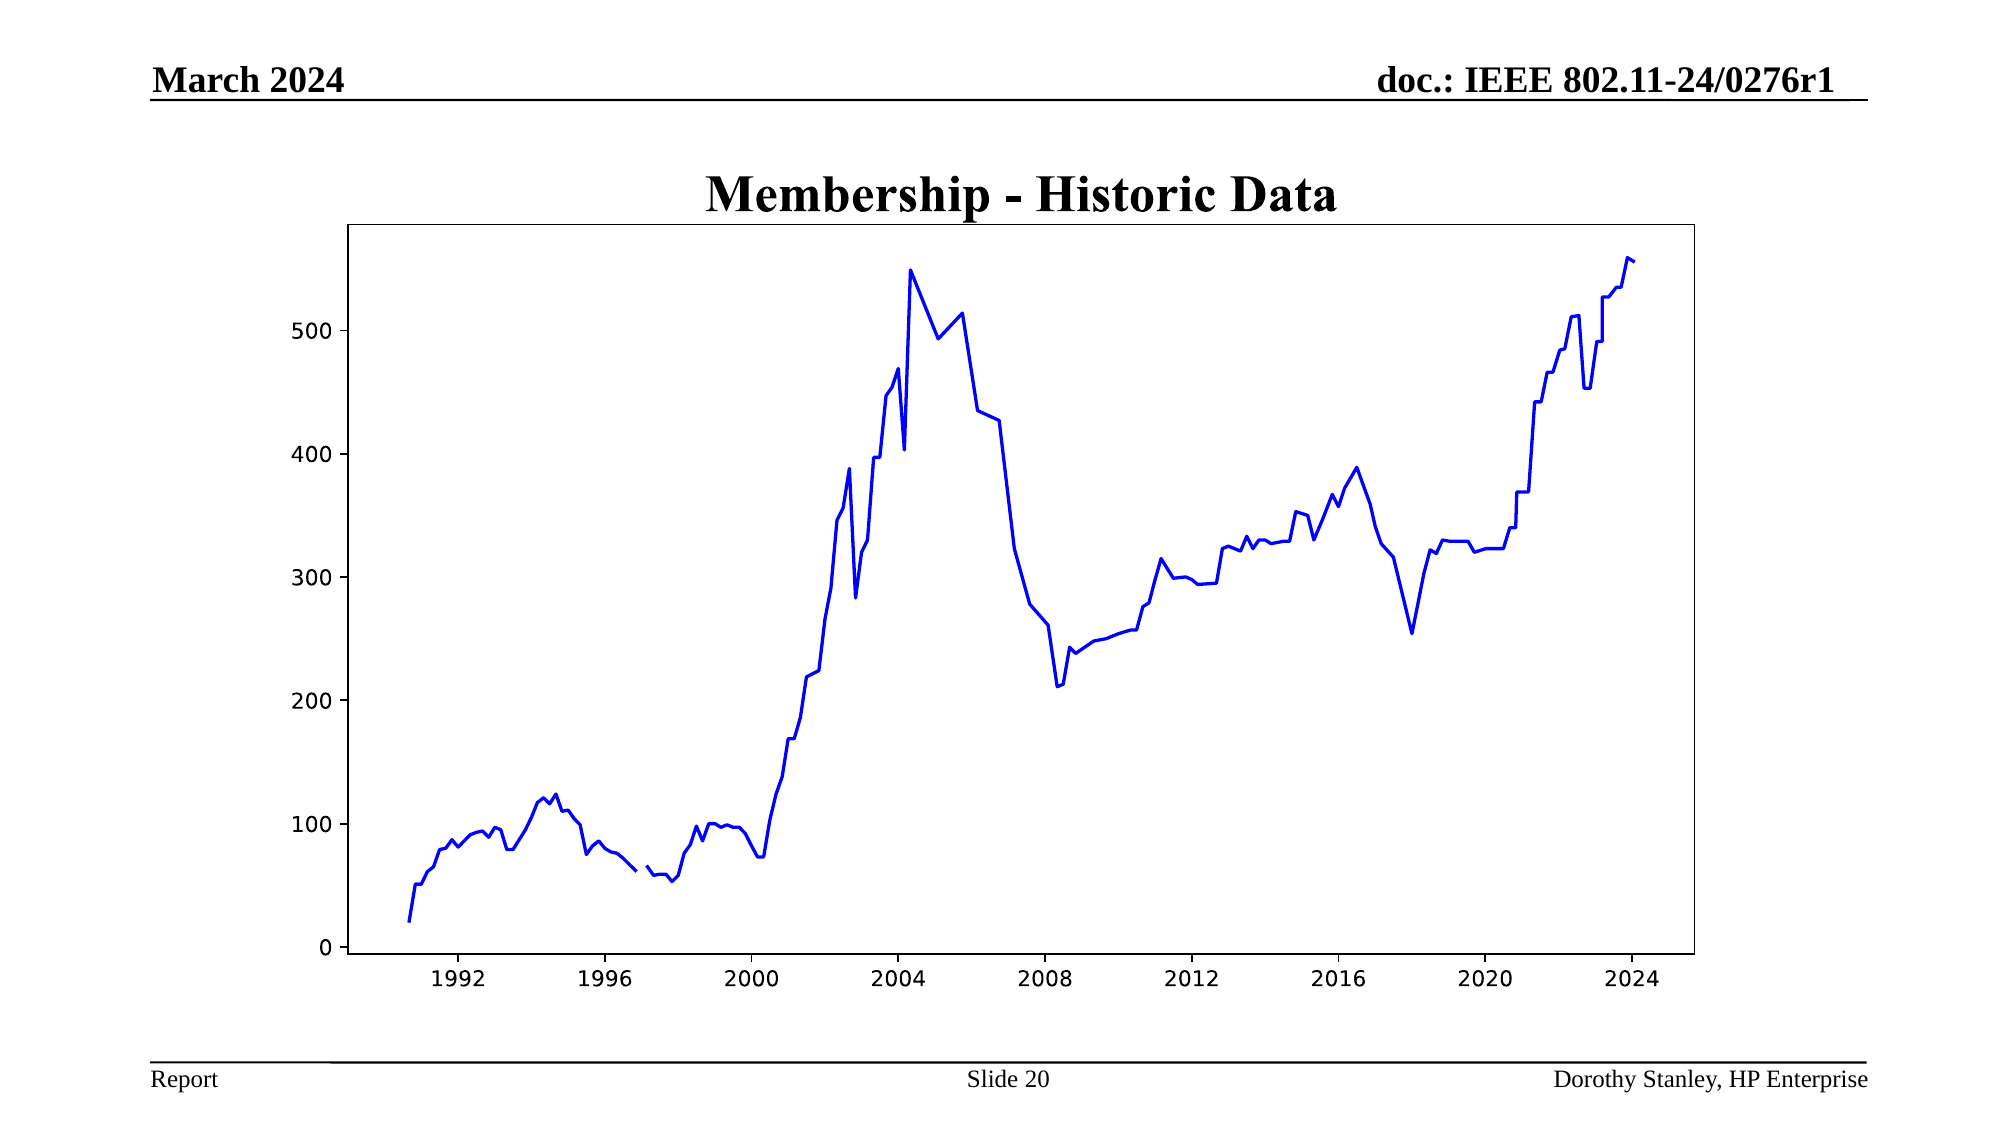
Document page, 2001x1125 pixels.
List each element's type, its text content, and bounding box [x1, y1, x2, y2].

footer Dorothy Stanley, HP Enterprise [1512, 1070, 1869, 1093]
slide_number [152, 54, 406, 101]
picture [130, 110, 1873, 1063]
slide_number Slide 20 [964, 1070, 1053, 1093]
